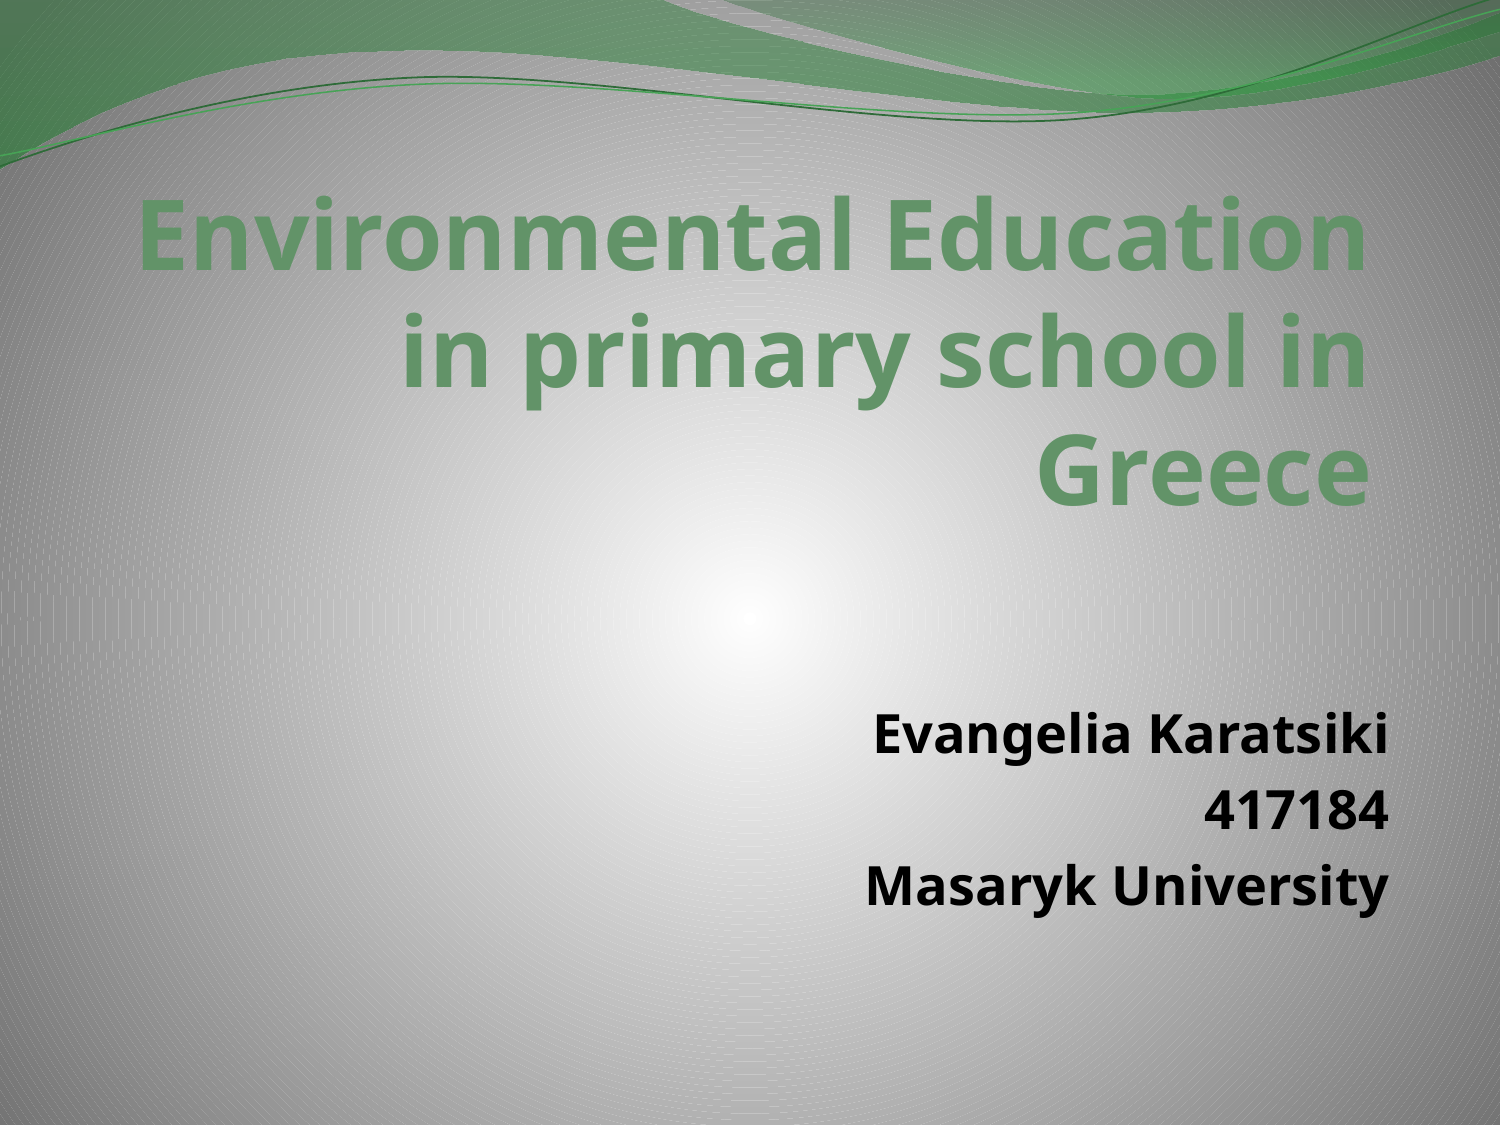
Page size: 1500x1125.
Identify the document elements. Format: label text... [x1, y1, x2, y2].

title Environmental Education in primary school in Greece [87, 125, 1376, 525]
subtitle Evangelia Karatsiki 417184 Masaryk University [112, 692, 1401, 980]
